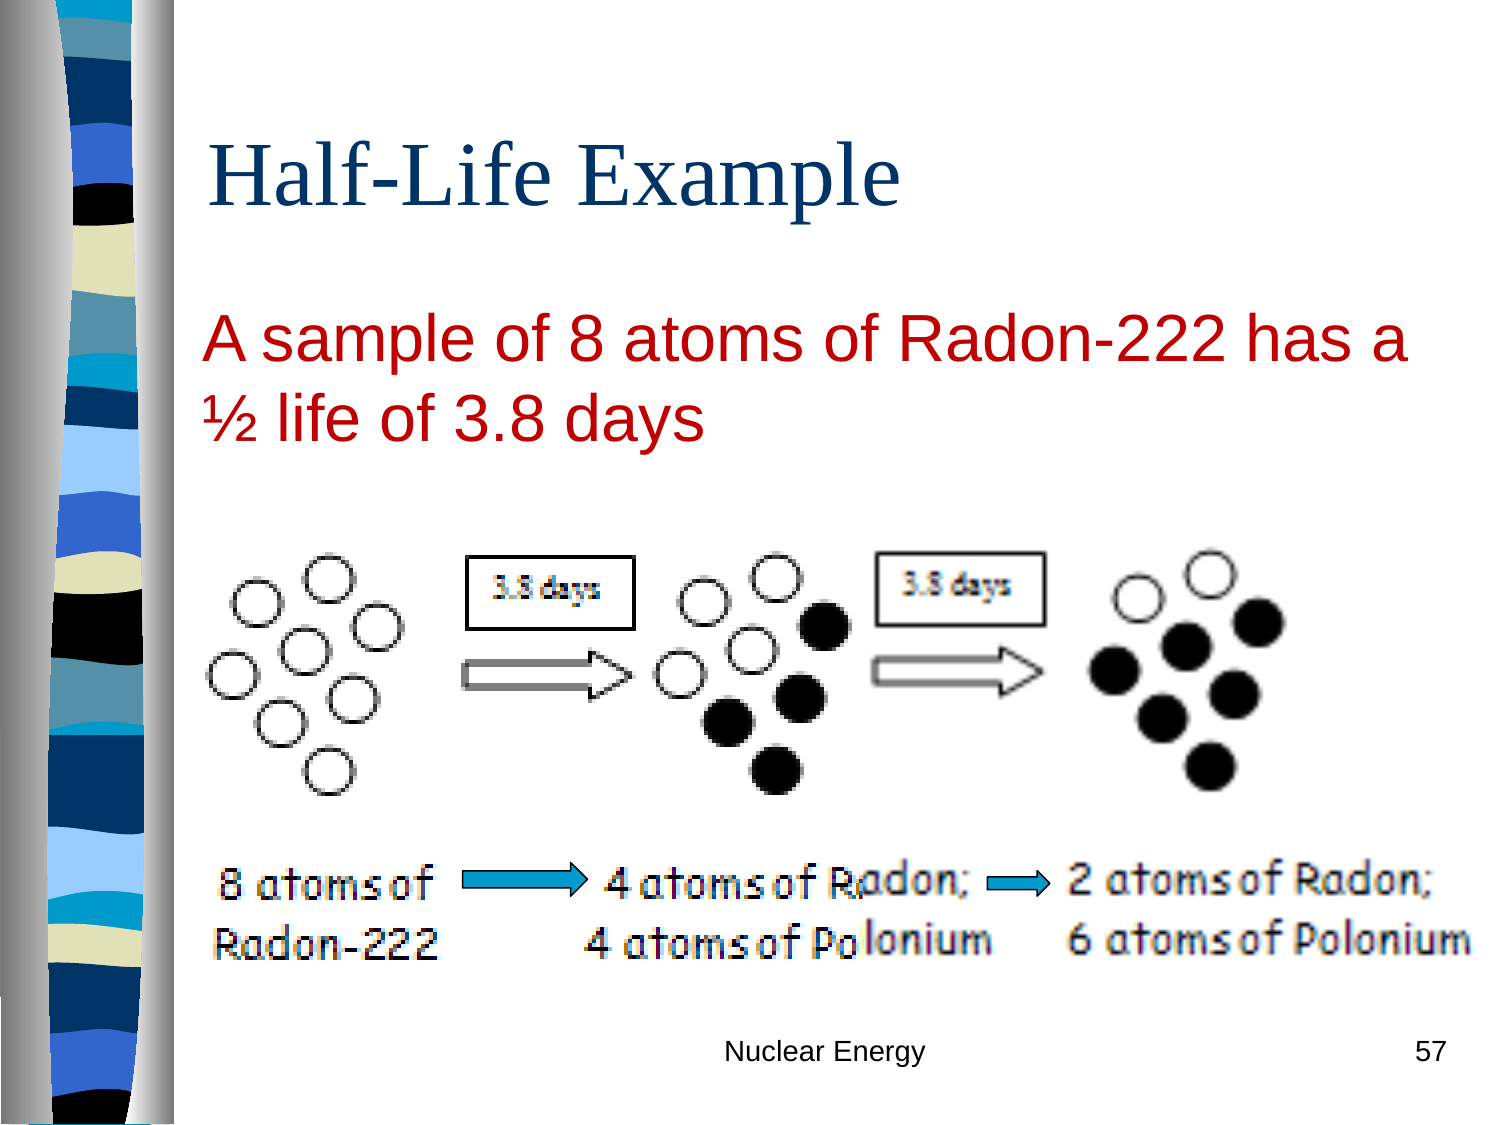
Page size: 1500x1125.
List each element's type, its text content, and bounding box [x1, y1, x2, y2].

list A sample of 8 atoms of Radon-222 has a ½ life of 3.8 days [187, 287, 1463, 488]
picture [174, 521, 1500, 1004]
slide_number 57 [1149, 1025, 1463, 1100]
title Half-Life Example [192, 75, 1468, 263]
footer Nuclear Energy [587, 1025, 1063, 1100]
